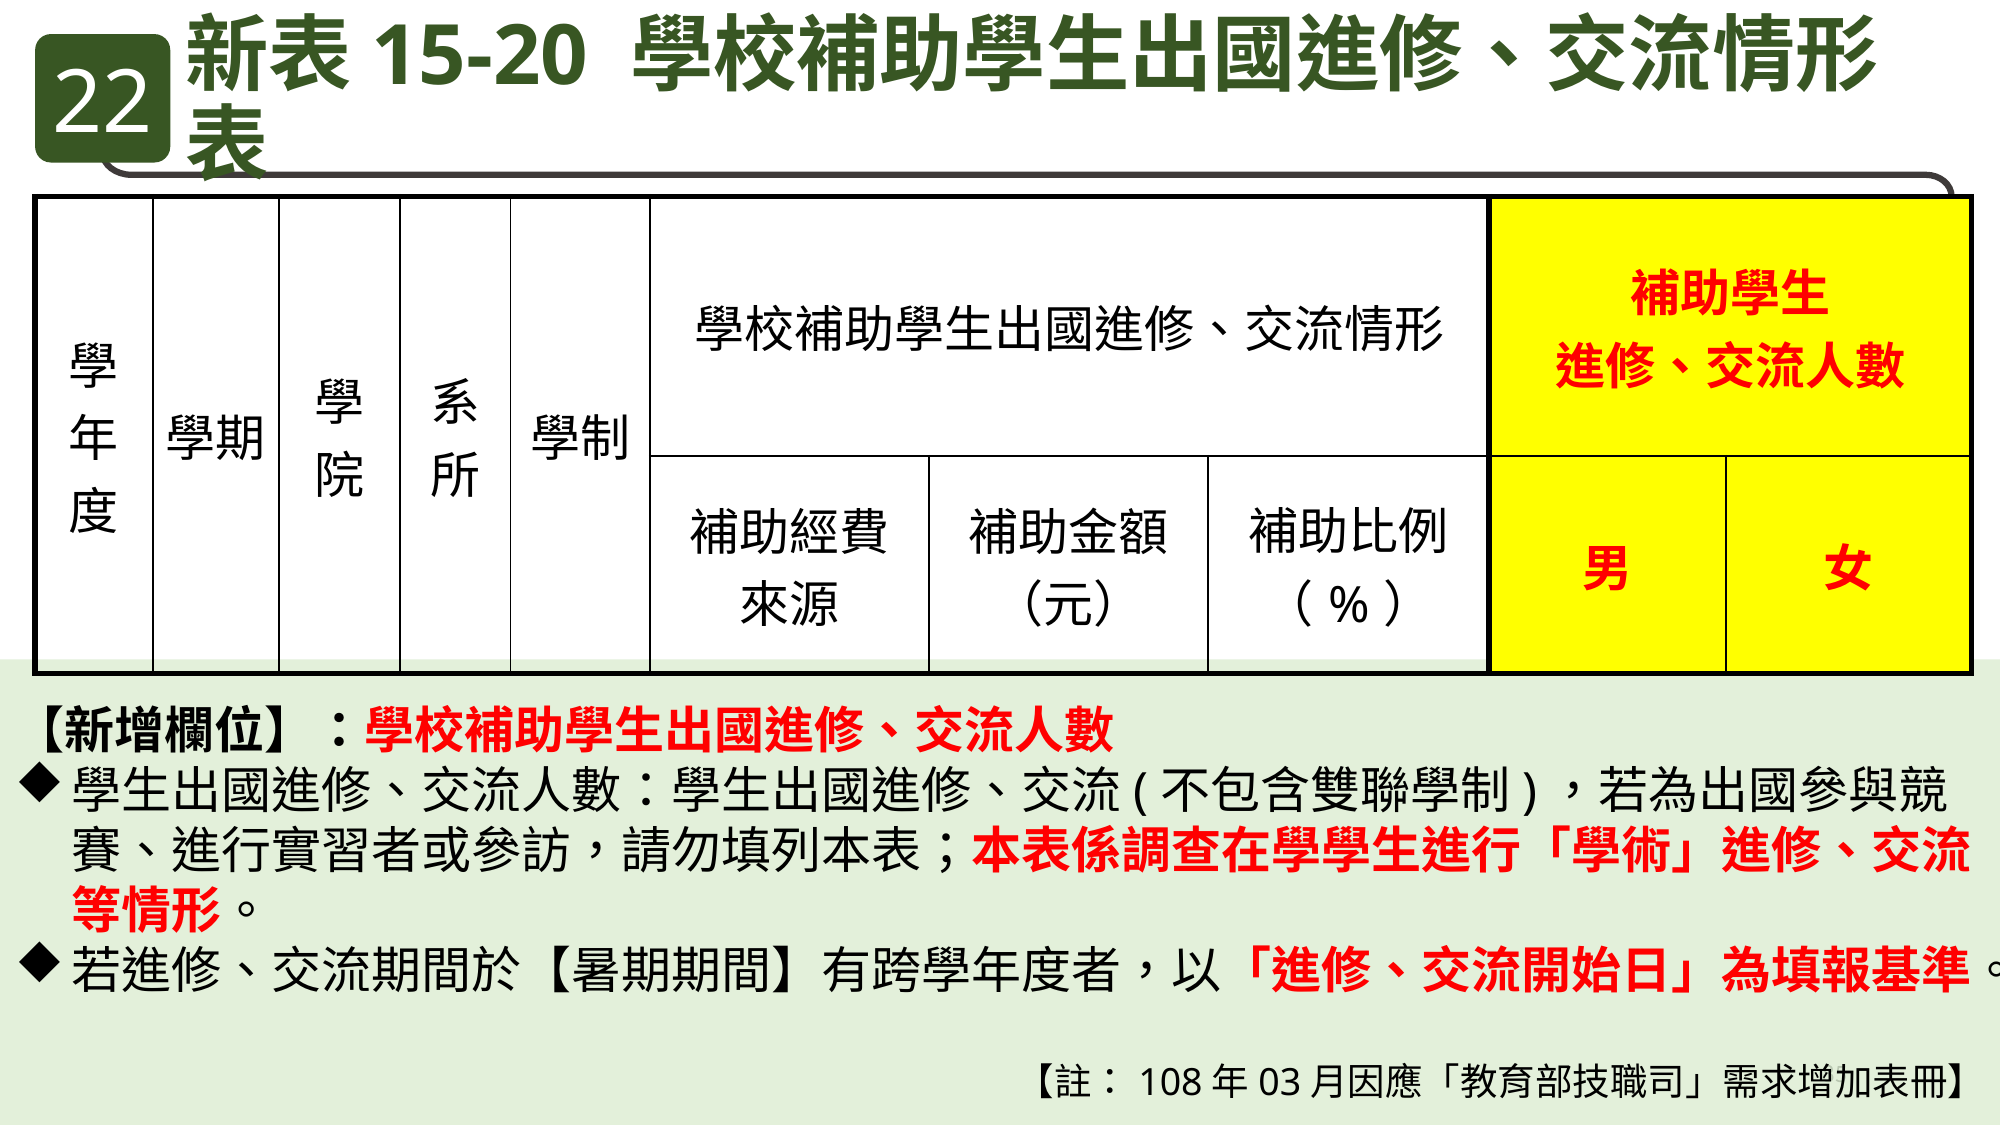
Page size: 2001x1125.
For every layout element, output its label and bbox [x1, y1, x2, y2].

table_cell [651, 457, 928, 661]
table_header [511, 199, 649, 661]
table_cell [1727, 457, 1969, 661]
table_header [1492, 199, 1969, 455]
table_header [38, 199, 152, 661]
table_cell [1492, 457, 1725, 661]
text_box [34, 32, 1972, 194]
table_header [280, 199, 399, 661]
table_cell [1209, 457, 1486, 661]
text_box [0, 659, 2000, 1125]
table_cell [930, 457, 1207, 661]
table_header [651, 199, 1486, 455]
table_header [401, 199, 510, 661]
table_header [154, 199, 278, 661]
